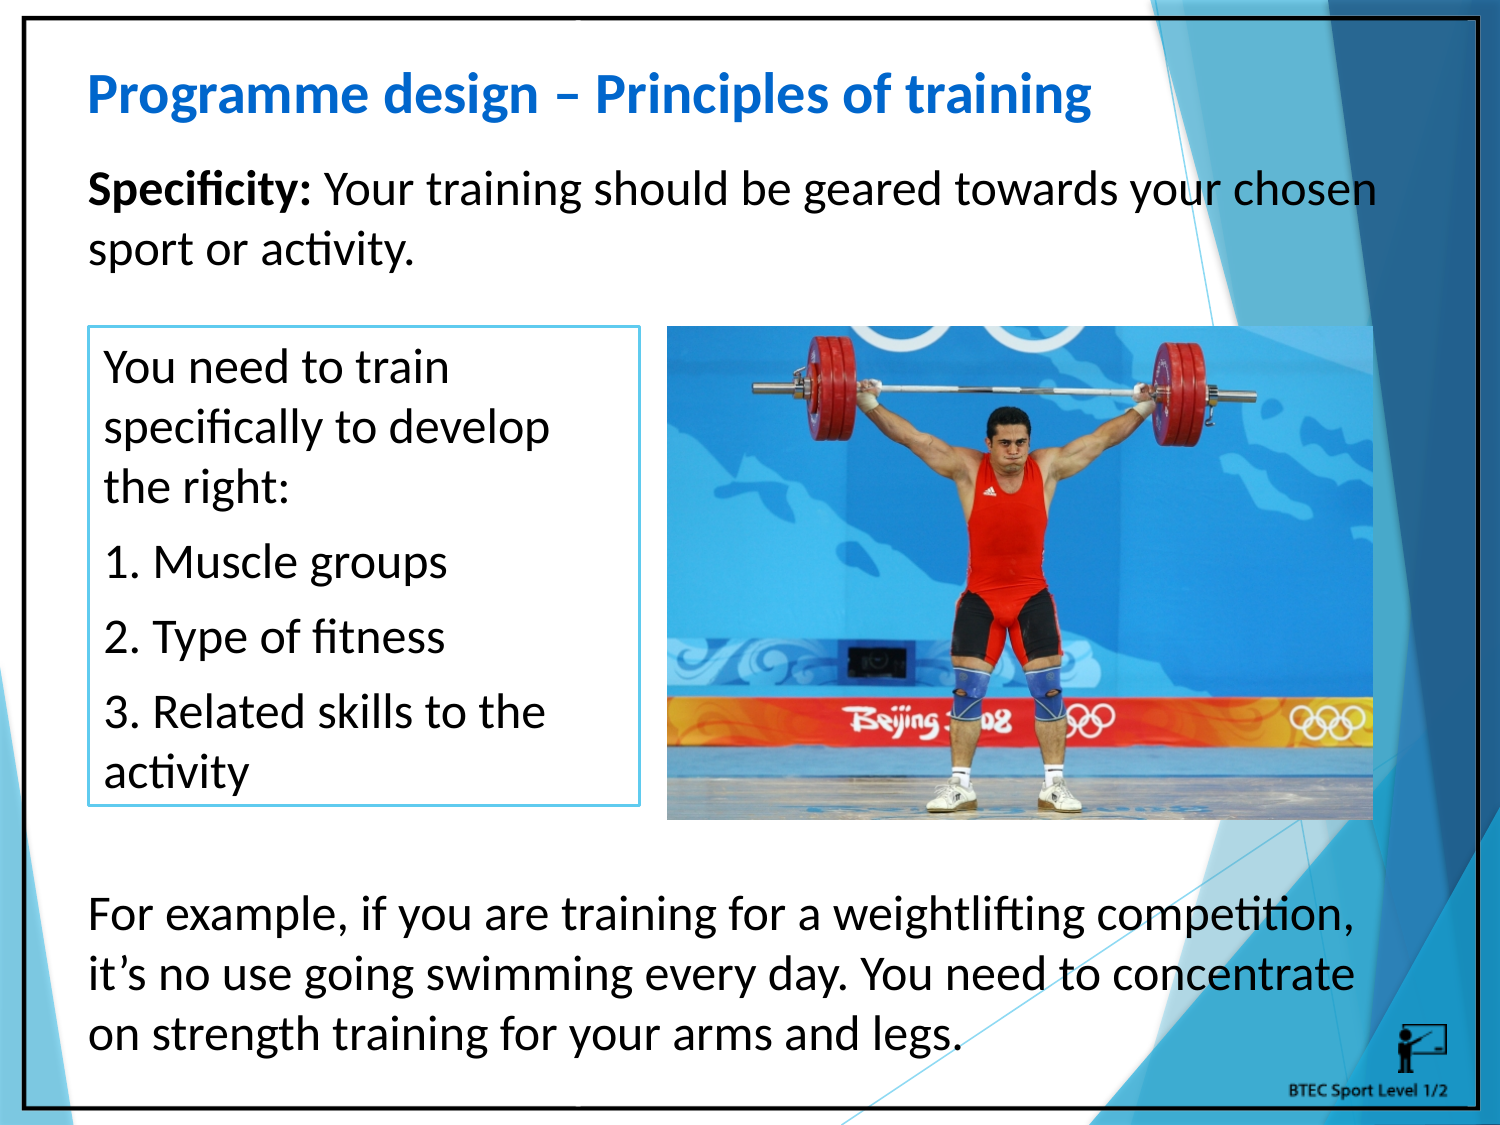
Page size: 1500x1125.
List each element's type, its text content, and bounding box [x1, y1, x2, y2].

text_box For example, if you are training for a weightlifting competition, it’s no use going swimming every day. You need to concentrate on strength training for your arms and legs. [73, 873, 1373, 1068]
text_box Specificity: Your training should be geared towards your chosen sport or activity. [73, 148, 1421, 284]
picture [0, 0, 1500, 1125]
text_box Programme design – Principles of training [73, 47, 1385, 133]
text_box You need to train specifically to develop the right: 1. Muscle groups 2. Type of fitness 3. Related skills to the activity [87, 325, 641, 807]
